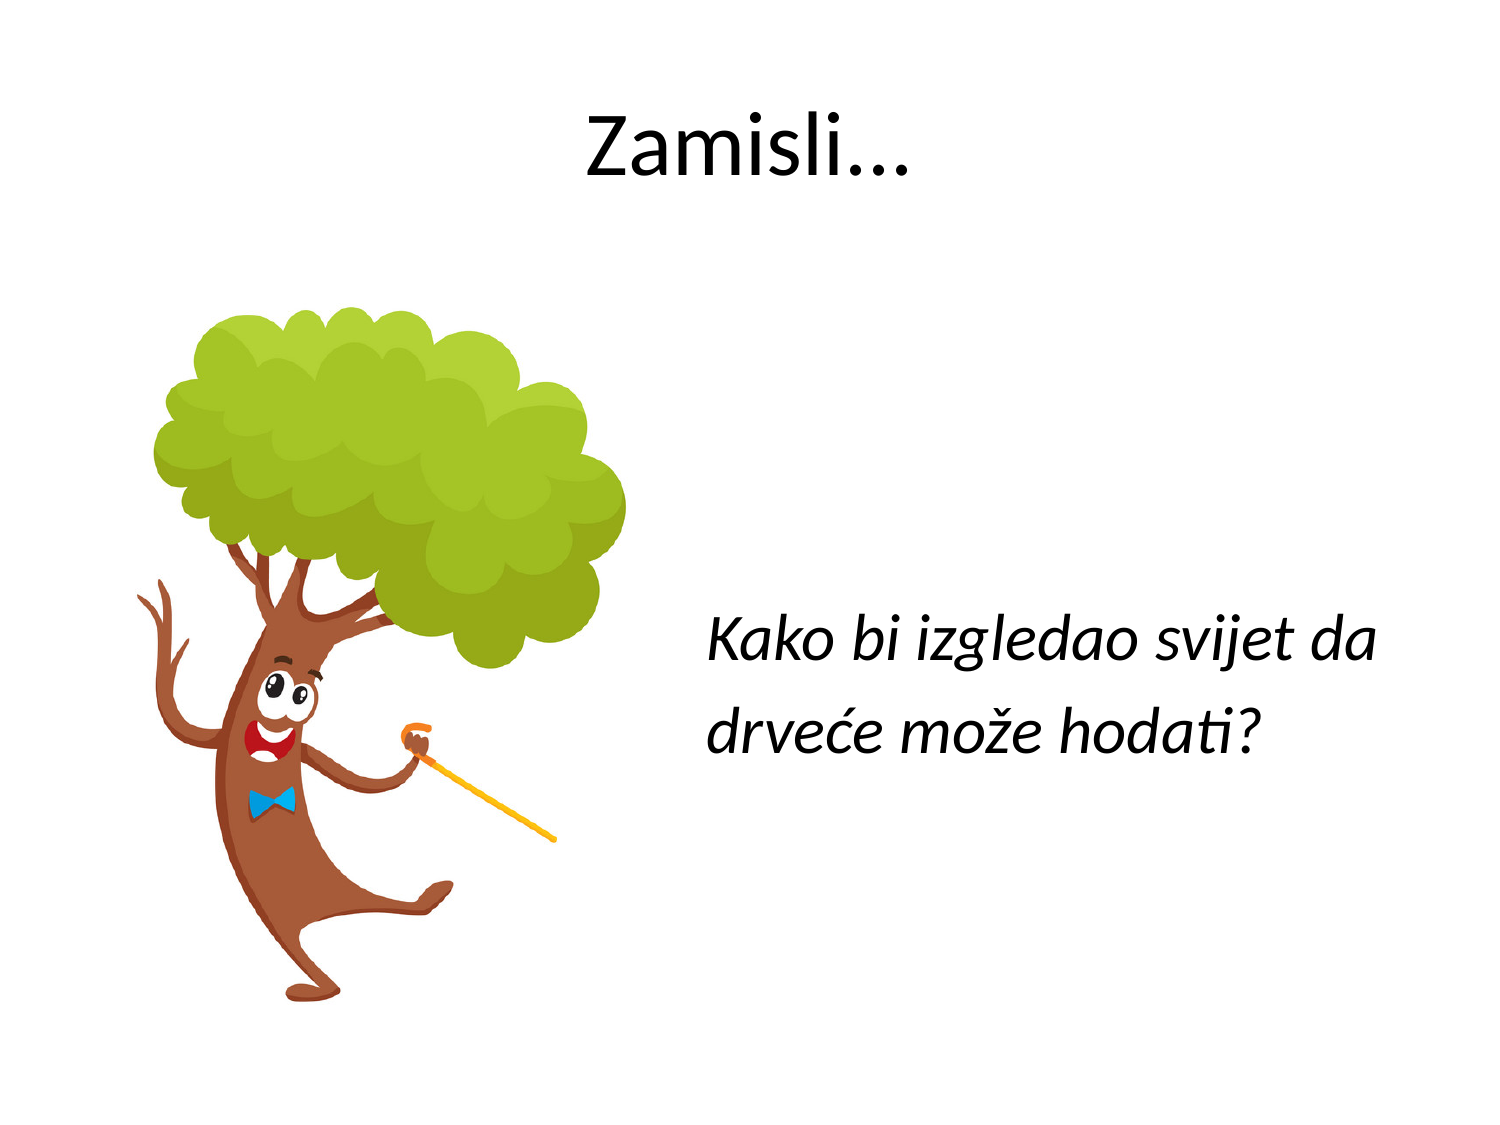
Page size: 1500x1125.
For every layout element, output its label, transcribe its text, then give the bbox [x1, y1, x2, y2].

picture [0, 269, 700, 1034]
list Kako bi izgledao svijet da drveće može hodati? [704, 585, 1425, 1005]
title Zamisli... [75, 45, 1425, 233]
